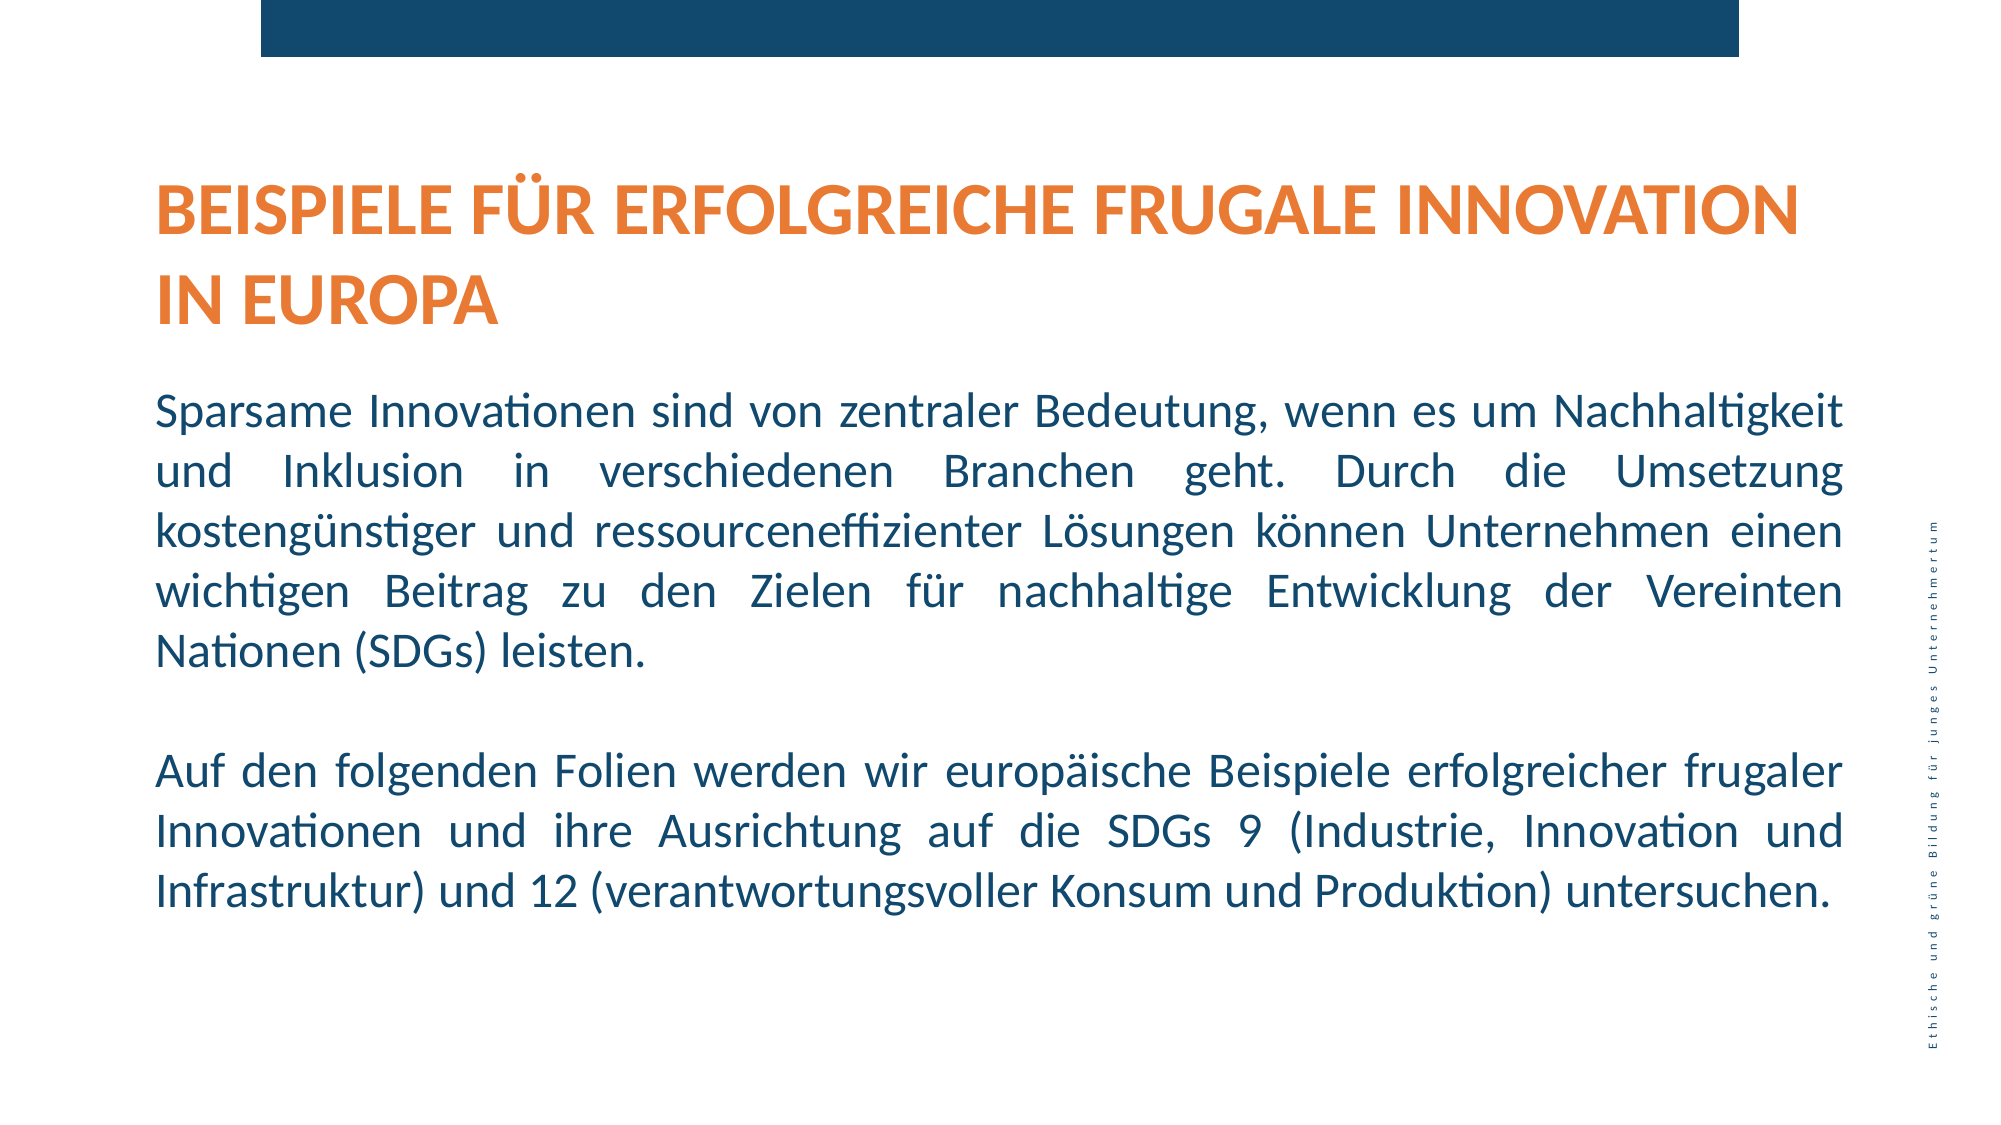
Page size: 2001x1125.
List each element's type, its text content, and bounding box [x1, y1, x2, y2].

list Sparsame Innovationen sind von zentraler Bedeutung, wenn es um Nachhaltigkeit und Inklusion in verschiedenen Branchen geht. Durch die Umsetzung kostengünstiger und ressourceneffizienter Lösungen können Unternehmen einen wichtigen Beitrag zu den Zielen für nachhaltige Entwicklung der Vereinten Nationen (SDGs) leisten. Auf den folgenden Folien werden wir europäische Beispiele erfolgreicher frugaler Innovationen und ihre Ausrichtung auf die SDGs 9 (Industrie, Innovation und Infrastruktur) und 12 (verantwortungsvoller Konsum und Produktion) untersuchen. [140, 369, 1860, 1098]
list BEISPIELE FÜR ERFOLGREICHE FRUGALE INNOVATION IN EUROPA [140, 151, 1860, 284]
